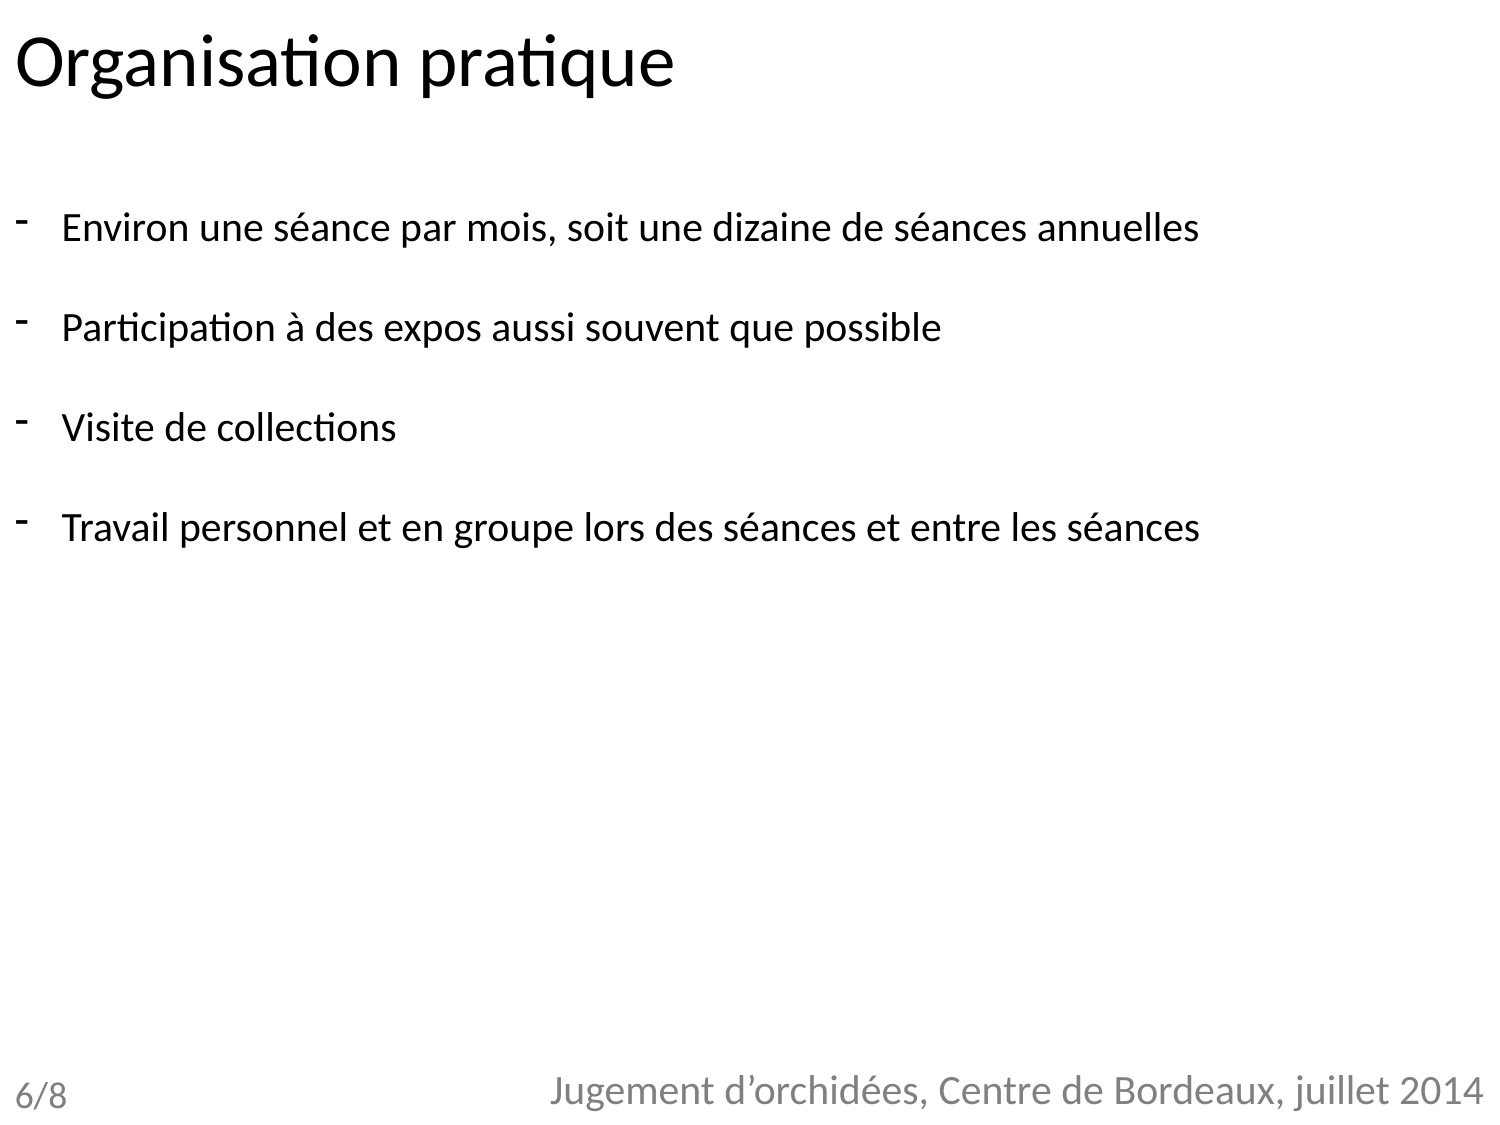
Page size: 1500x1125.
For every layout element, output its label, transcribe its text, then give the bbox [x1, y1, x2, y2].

subtitle Organisation pratique [0, 4, 1500, 184]
text_box 6/8 [0, 1063, 222, 1124]
title Jugement d’orchidées, Centre de Bordeaux, juillet 2014 [0, 1050, 1500, 1125]
text_box Environ une séance par mois, soit une dizaine de séances annuelles Participation à des expos aussi souvent que possible Visite de collections Travail personnel et en groupe lors des séances et entre les séances [0, 192, 1500, 607]
